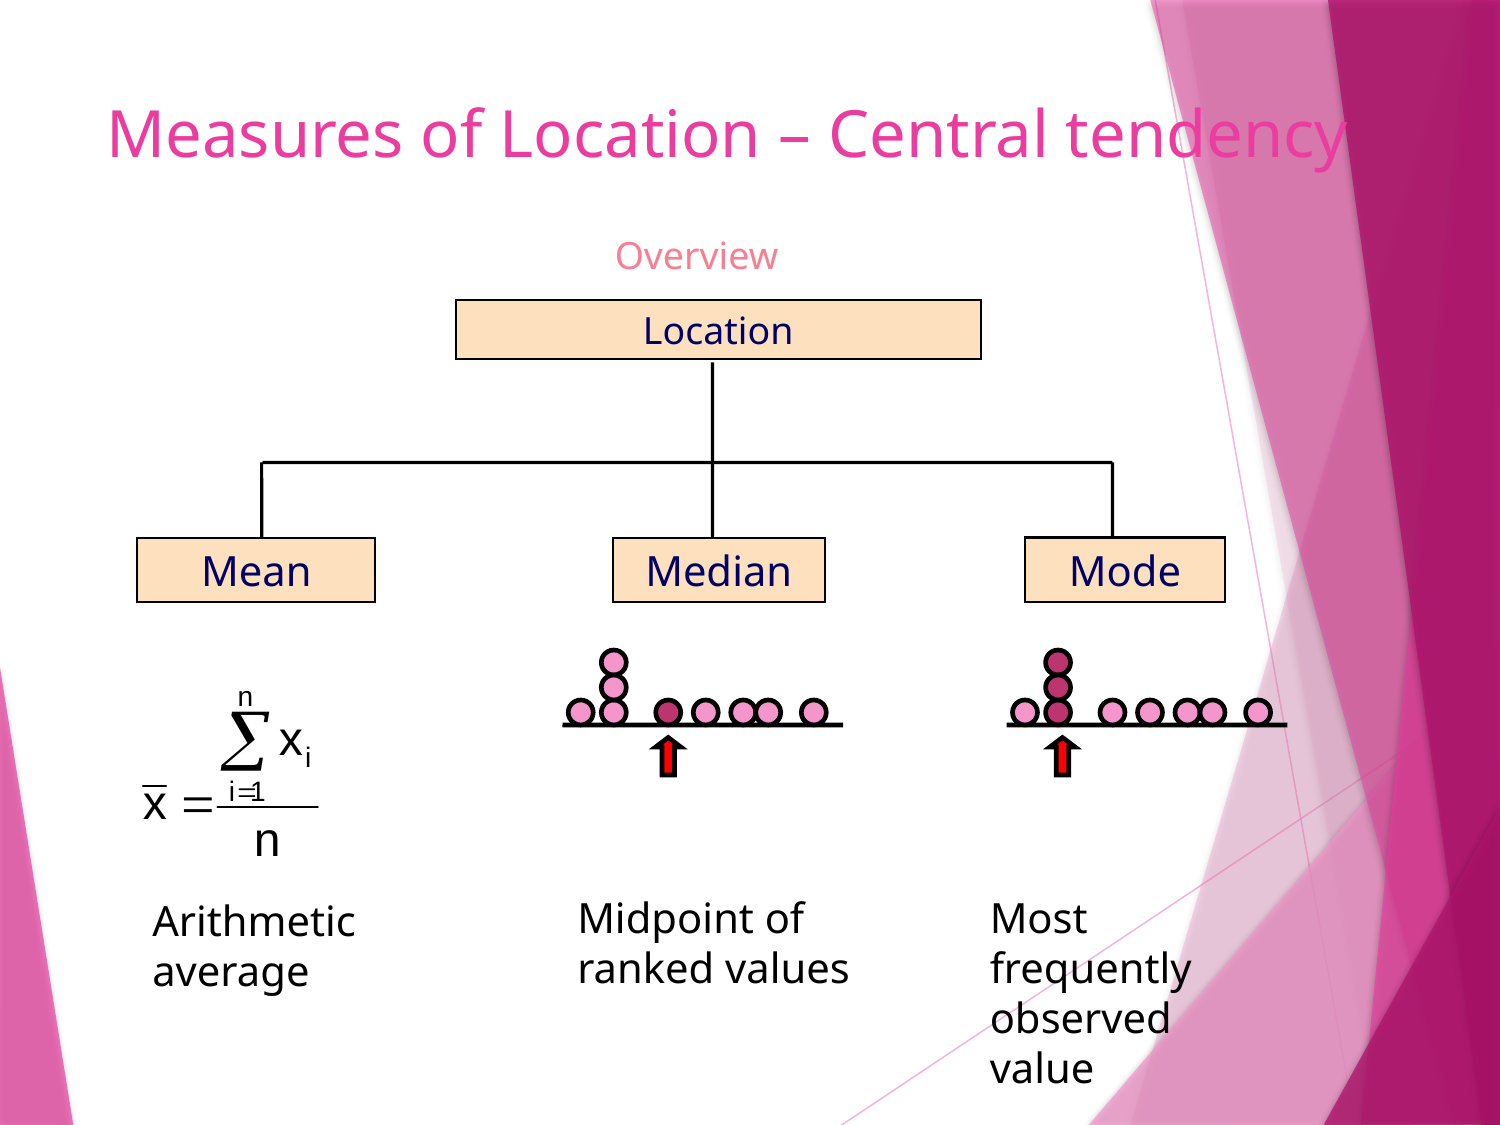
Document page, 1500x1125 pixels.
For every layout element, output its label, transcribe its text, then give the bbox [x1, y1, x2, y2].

text_box [801, 699, 827, 725]
text_box [601, 675, 627, 700]
text_box [1012, 699, 1038, 725]
text_box Mean [137, 537, 375, 603]
text_box Mode [1025, 537, 1225, 603]
text_box [601, 700, 627, 725]
text_box [1200, 699, 1225, 725]
text_box [730, 699, 756, 725]
text_box [655, 737, 681, 775]
text_box [755, 699, 781, 725]
text_box [1175, 699, 1200, 725]
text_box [134, 674, 328, 868]
text_box Location [455, 299, 981, 360]
text_box [1245, 699, 1271, 725]
text_box Arithmetic average [137, 887, 413, 1003]
text_box Overview [600, 224, 863, 285]
text_box [1137, 699, 1163, 725]
text_box [568, 699, 594, 725]
text_box [1100, 699, 1126, 725]
text_box [1050, 737, 1075, 775]
text_box [693, 699, 719, 725]
text_box Midpoint of ranked values [562, 884, 875, 1000]
text_box [655, 699, 681, 725]
text_box [601, 650, 627, 675]
text_box [1045, 700, 1071, 725]
title Measures of Location – Central tendency [91, 77, 1370, 203]
text_box [1045, 650, 1071, 675]
text_box [1045, 675, 1071, 700]
text_box Most frequently observed value [975, 884, 1300, 1100]
text_box Median [612, 537, 825, 603]
